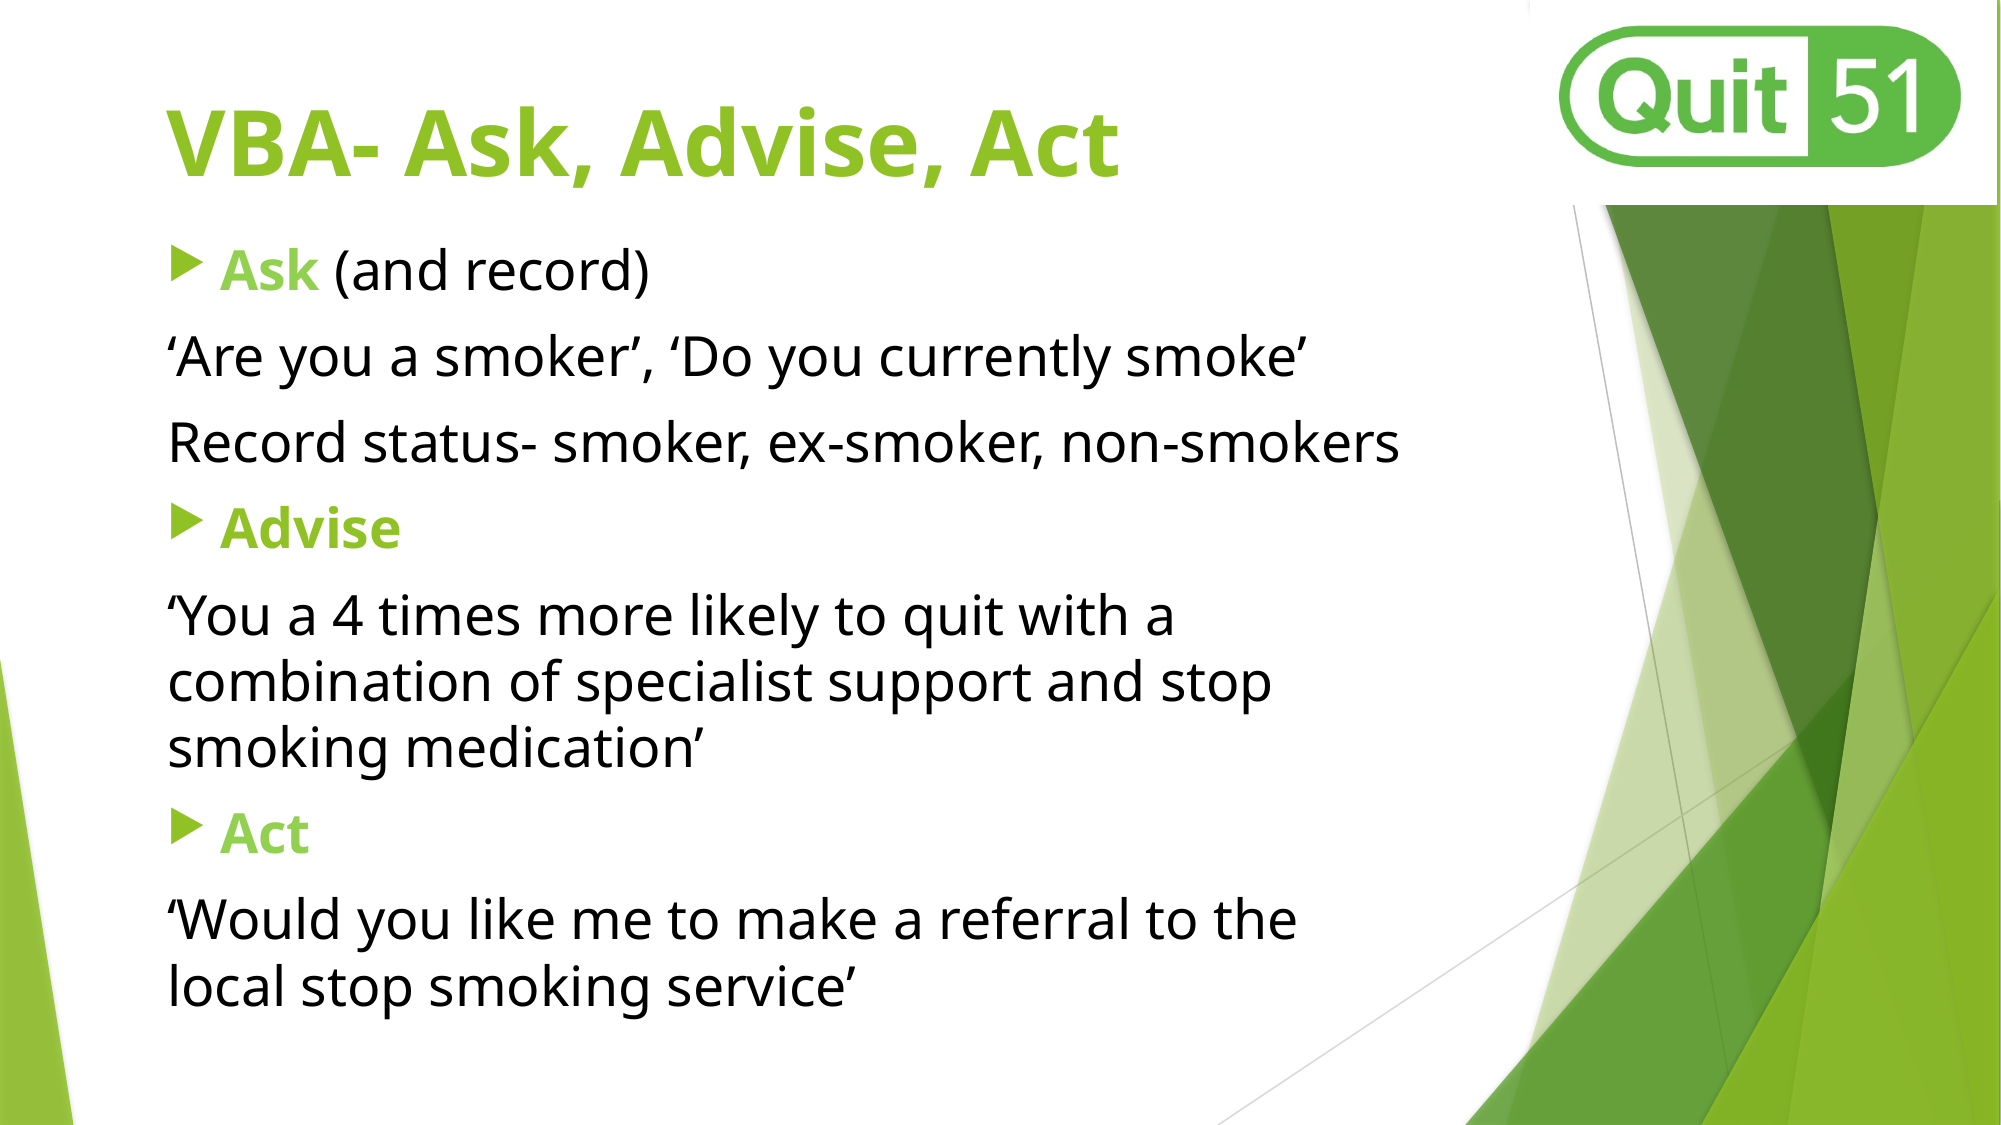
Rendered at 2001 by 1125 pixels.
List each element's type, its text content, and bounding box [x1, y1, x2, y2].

list Ask (and record) ‘Are you a smoker’, ‘Do you currently smoke’ Record status- smoker, ex-smoker, non-smokers Advise ‘You a 4 times more likely to quit with a combination of specialist support and stop smoking medication’ Act ‘Would you like me to make a referral to the local stop smoking service’ [152, 267, 1428, 1084]
text_box VBA- Ask, Advise, Act [152, 77, 1503, 228]
text_box [89, 77, 1457, 267]
picture [1530, 0, 1997, 205]
